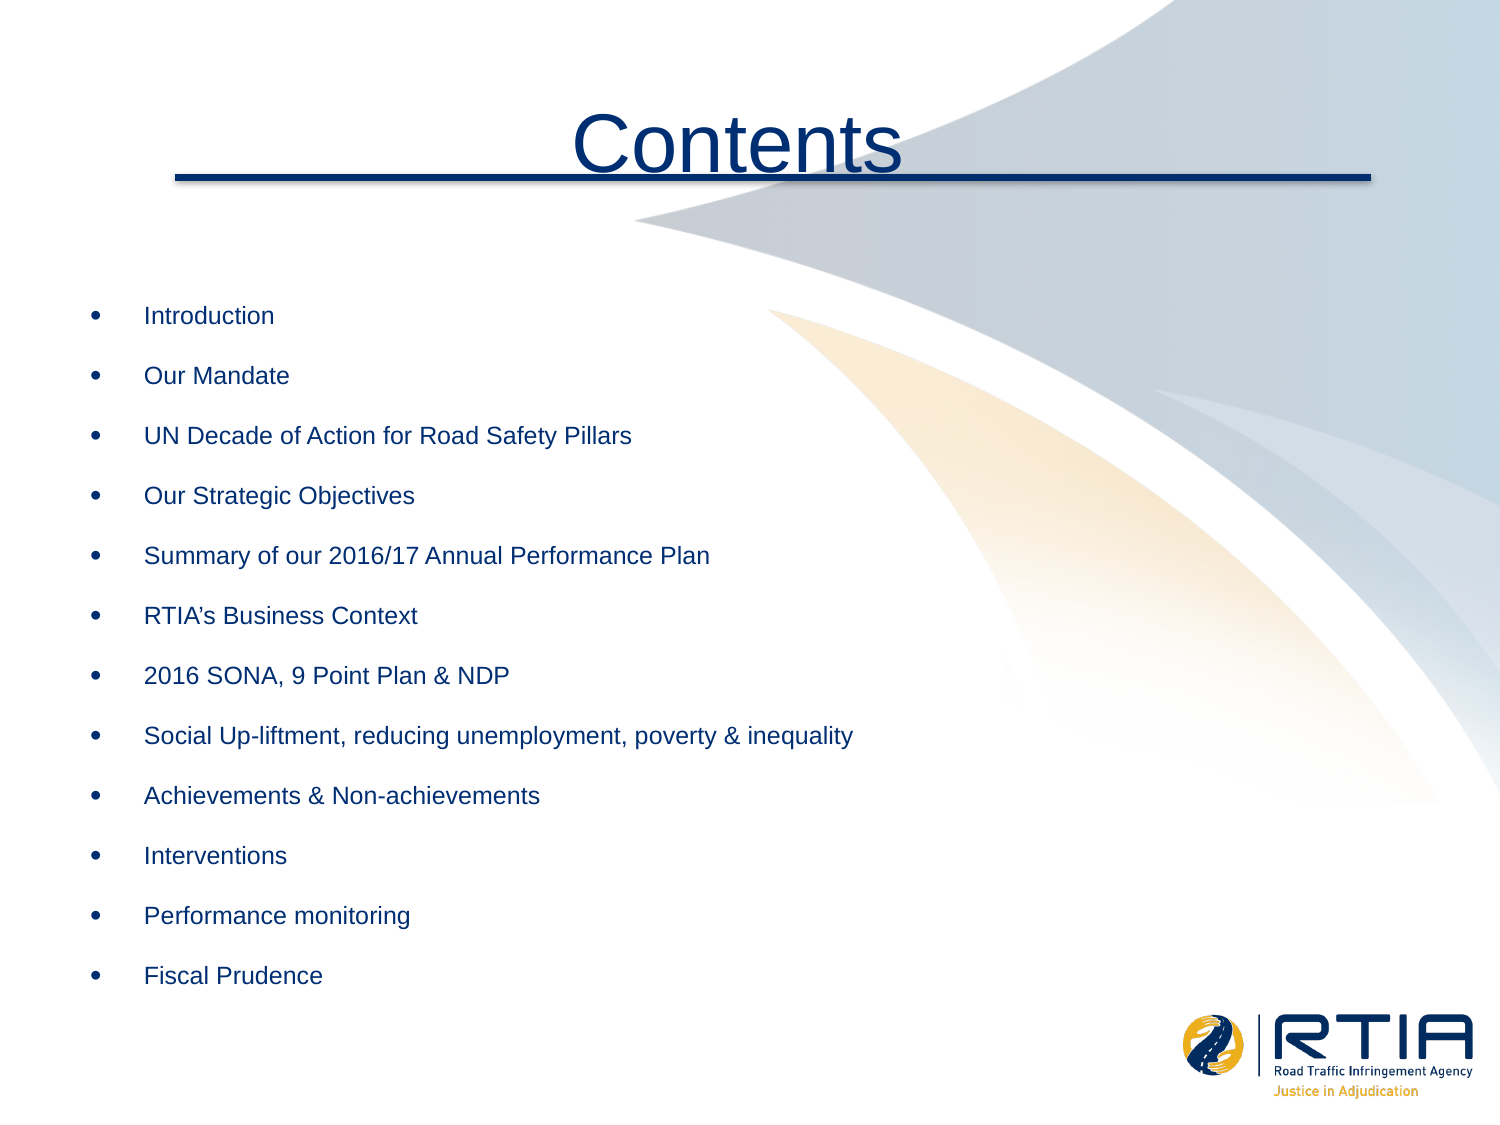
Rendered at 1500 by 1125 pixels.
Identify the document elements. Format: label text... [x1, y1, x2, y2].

picture [633, 0, 1500, 806]
list Introduction Our Mandate UN Decade of Action for Road Safety Pillars Our Strategic Objectives Summary of our 2016/17 Annual Performance Plan RTIA’s Business Context 2016 SONA, 9 Point Plan & NDP Social Up-liftment, reducing unemployment, poverty & inequality Achievements & Non-achievements Interventions Performance monitoring Fiscal Prudence [75, 262, 1425, 1005]
title Contents [75, 45, 628, 233]
picture [1082, 873, 1500, 1125]
